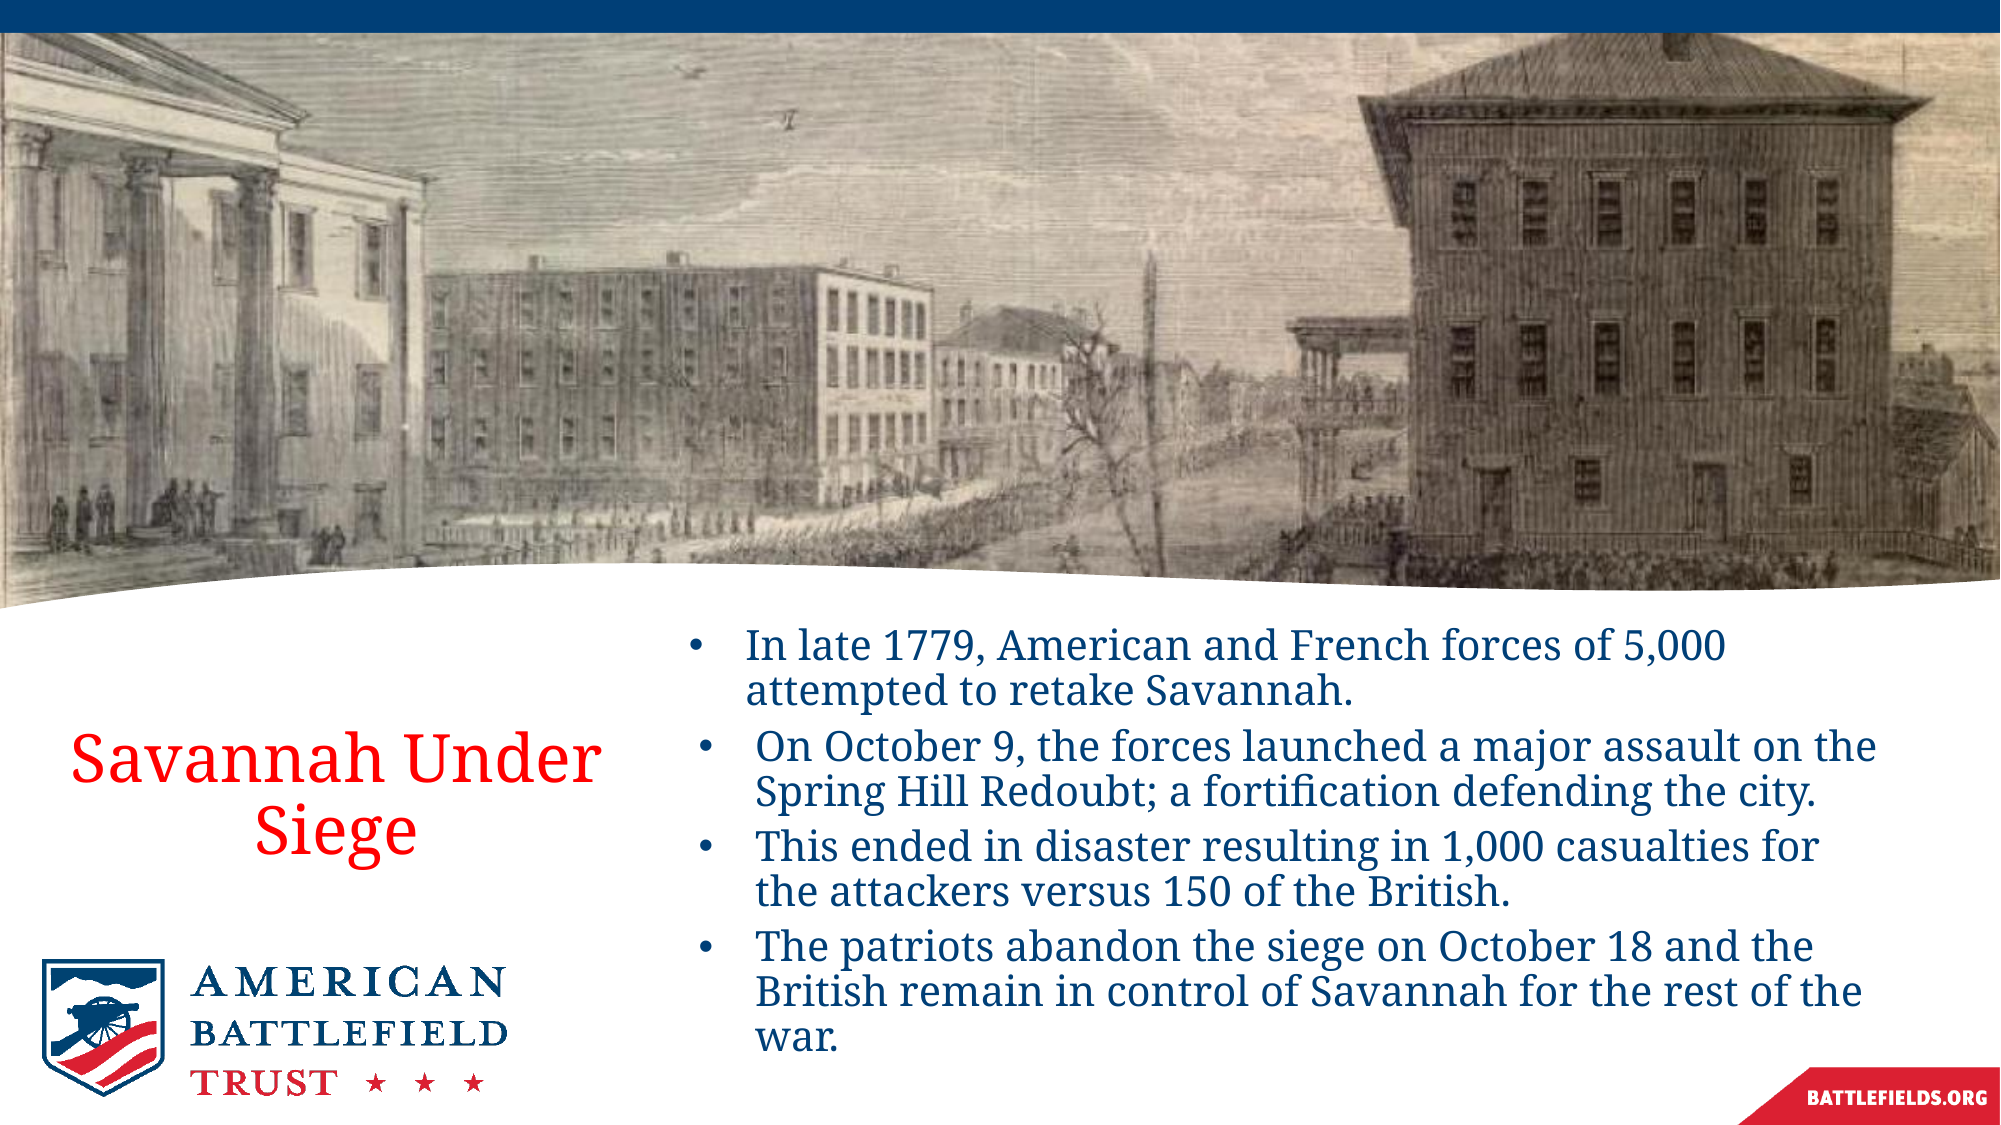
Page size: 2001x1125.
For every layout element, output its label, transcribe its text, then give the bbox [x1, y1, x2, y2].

list In late 1779, American and French forces of 5,000 attempted to retake Savannah. On October 9, the forces launched a major assault on the Spring Hill Redoubt; a fortification defending the city. This ended in disaster resulting in 1,000 casualties for the attackers versus 150 of the British. The patriots abandon the siege on October 18 and the British remain in control of Savannah for the rest of the war. [674, 609, 1902, 1077]
picture [1737, 1067, 2000, 1125]
title Savannah Under Siege [1, 702, 673, 891]
picture [0, 32, 2000, 609]
picture [42, 959, 508, 1097]
